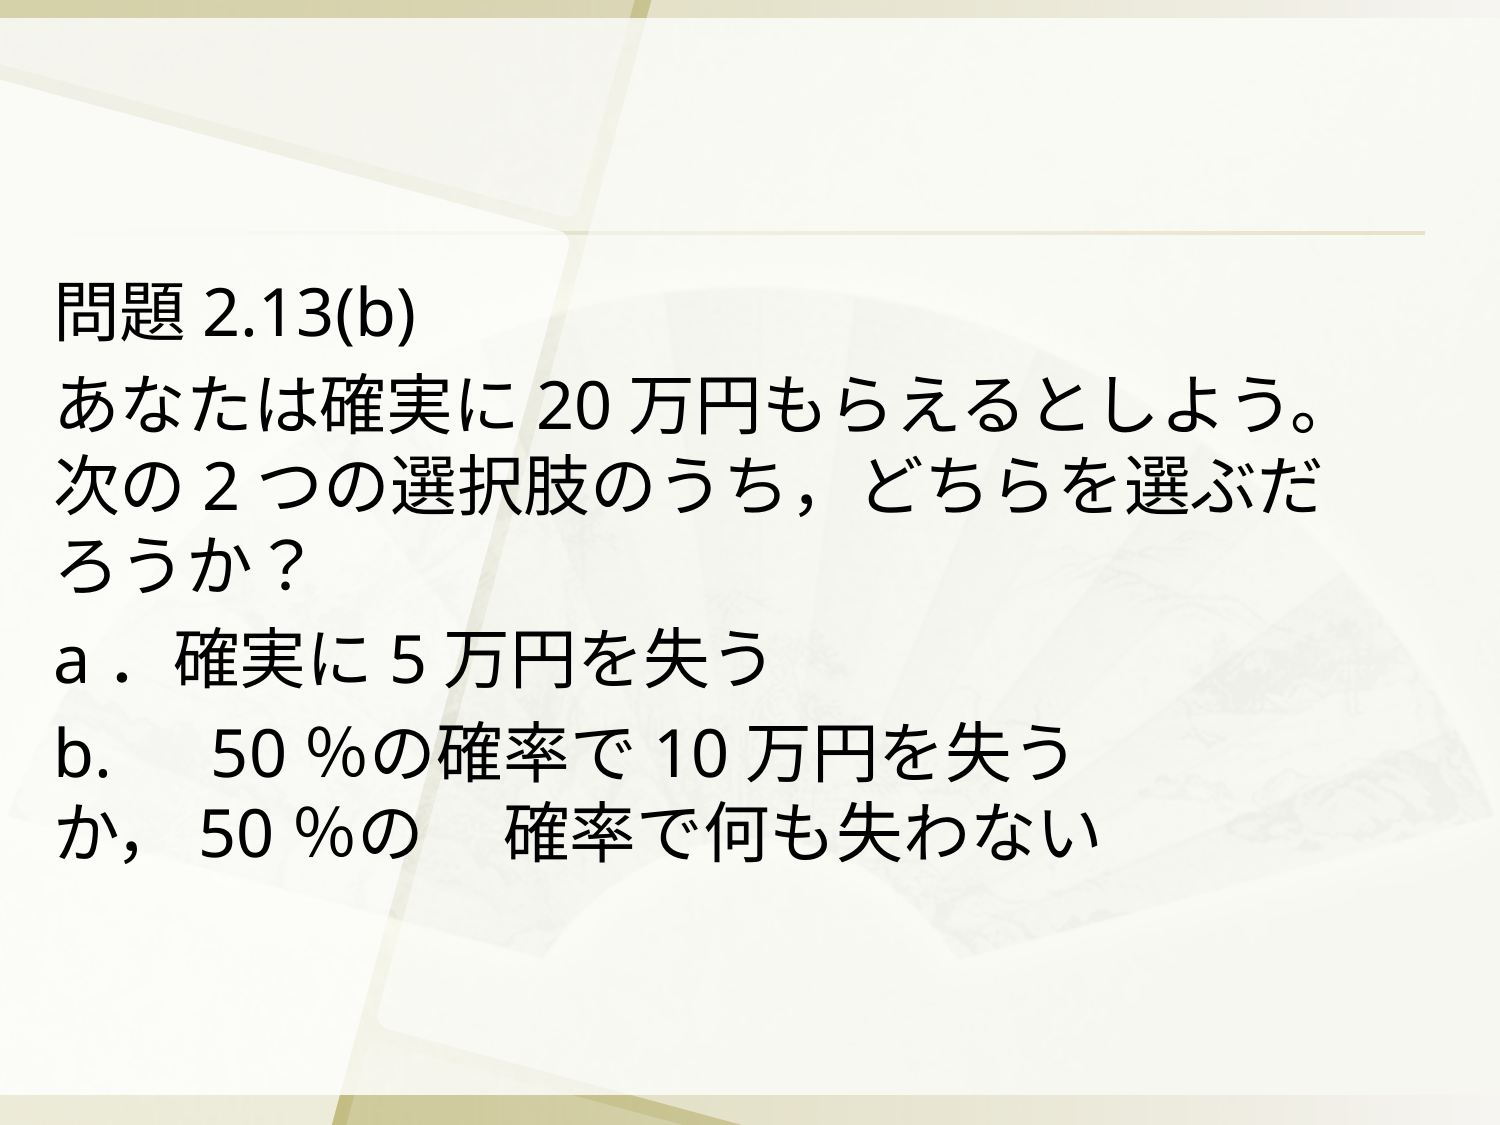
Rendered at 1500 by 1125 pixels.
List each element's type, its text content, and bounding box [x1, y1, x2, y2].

list 問題2.13(b) あなたは確実に20万円もらえるとしよう。次の2つの選択肢のうち，どちらを選ぶだろうか？ a．確実に5万円を失う b. 50％の確率で10万円を失うか，50％の 確率で何も失わない [38, 262, 1378, 1032]
